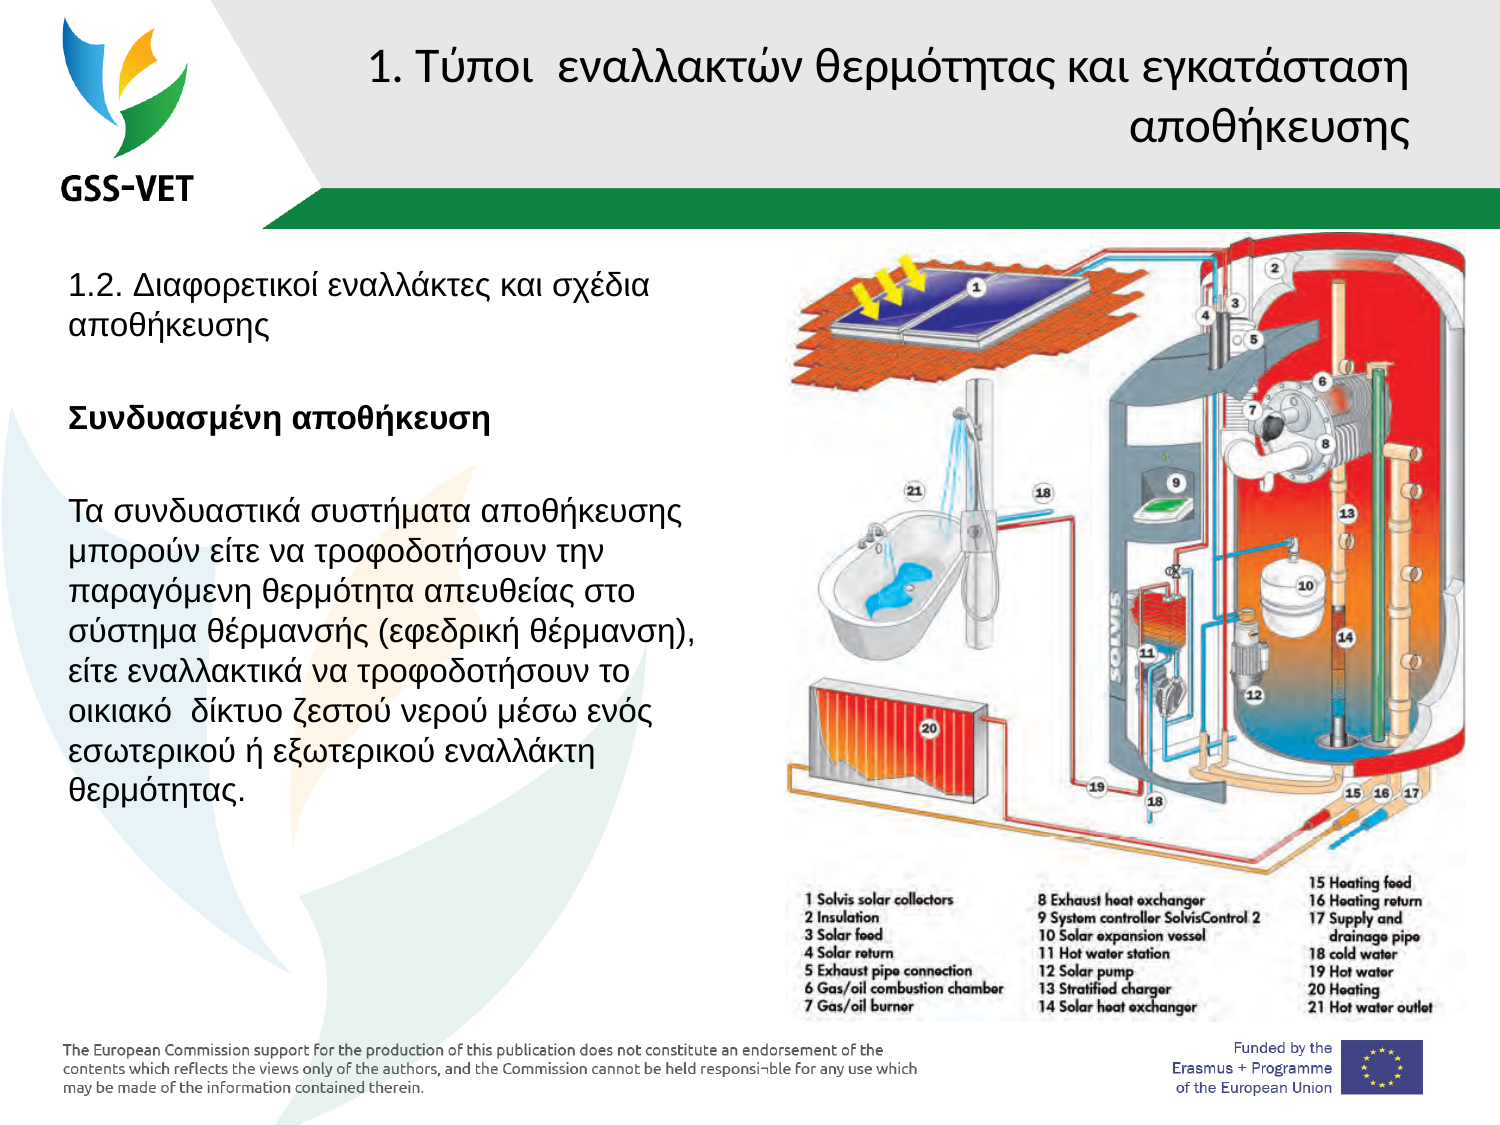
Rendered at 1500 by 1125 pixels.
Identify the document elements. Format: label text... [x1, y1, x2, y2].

picture [0, 0, 1500, 1125]
title 1. Τύποι εναλλακτών θερμότητας και εγκατάσταση αποθήκευσης [324, 0, 1425, 185]
list 1.2. Διαφορετικοί εναλλάκτες και σχέδια αποθήκευσης Συνδυασμένη αποθήκευση Τα συνδυαστικά συστήματα αποθήκευσης μπορούν είτε να τροφοδοτήσουν την παραγόμενη θερμότητα απευθείας στο σύστημα θέρμανσής (εφεδρική θέρμανση), είτε εναλλακτικά να τροφοδοτήσουν το οικιακό δίκτυο ζεστού νερού μέσω ενός εσωτερικού ή εξωτερικού εναλλάκτη θερμότητας. [53, 255, 729, 1000]
